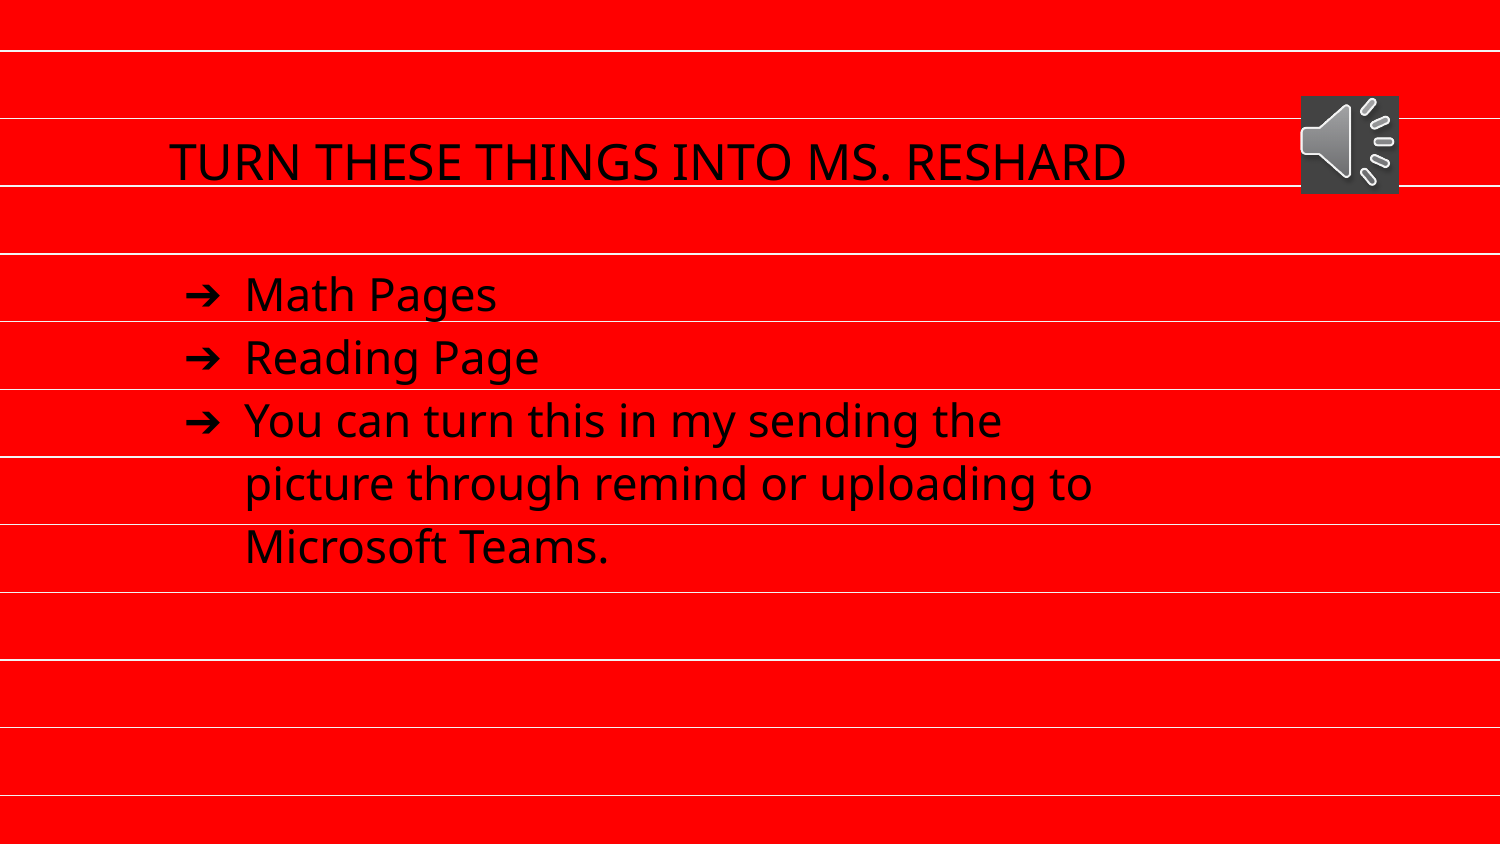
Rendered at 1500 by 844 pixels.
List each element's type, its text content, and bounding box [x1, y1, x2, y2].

title TURN THESE THINGS INTO MS. RESHARD [154, 84, 1351, 205]
picture [1299, 94, 1401, 196]
list Math Pages Reading Page You can turn this in my sending the picture through remind or uploading to Microsoft Teams. [154, 242, 1149, 743]
